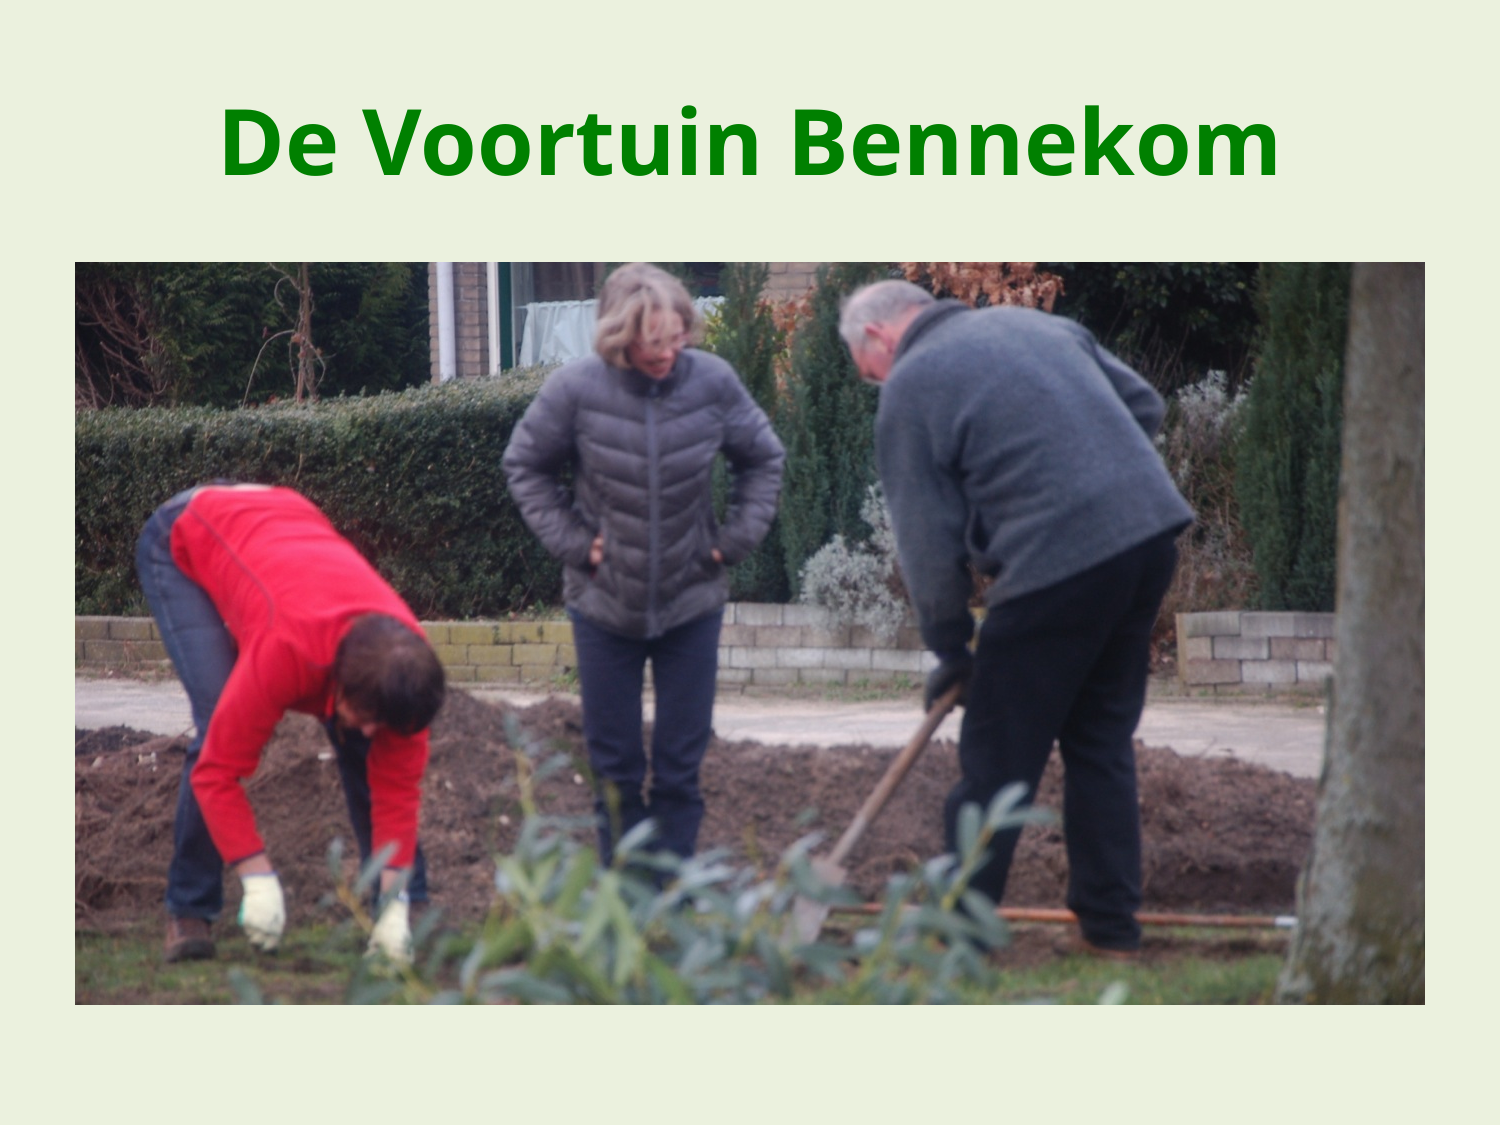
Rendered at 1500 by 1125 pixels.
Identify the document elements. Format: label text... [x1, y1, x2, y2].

title De Voortuin Bennekom [75, 45, 1425, 233]
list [74, 262, 1426, 1006]
